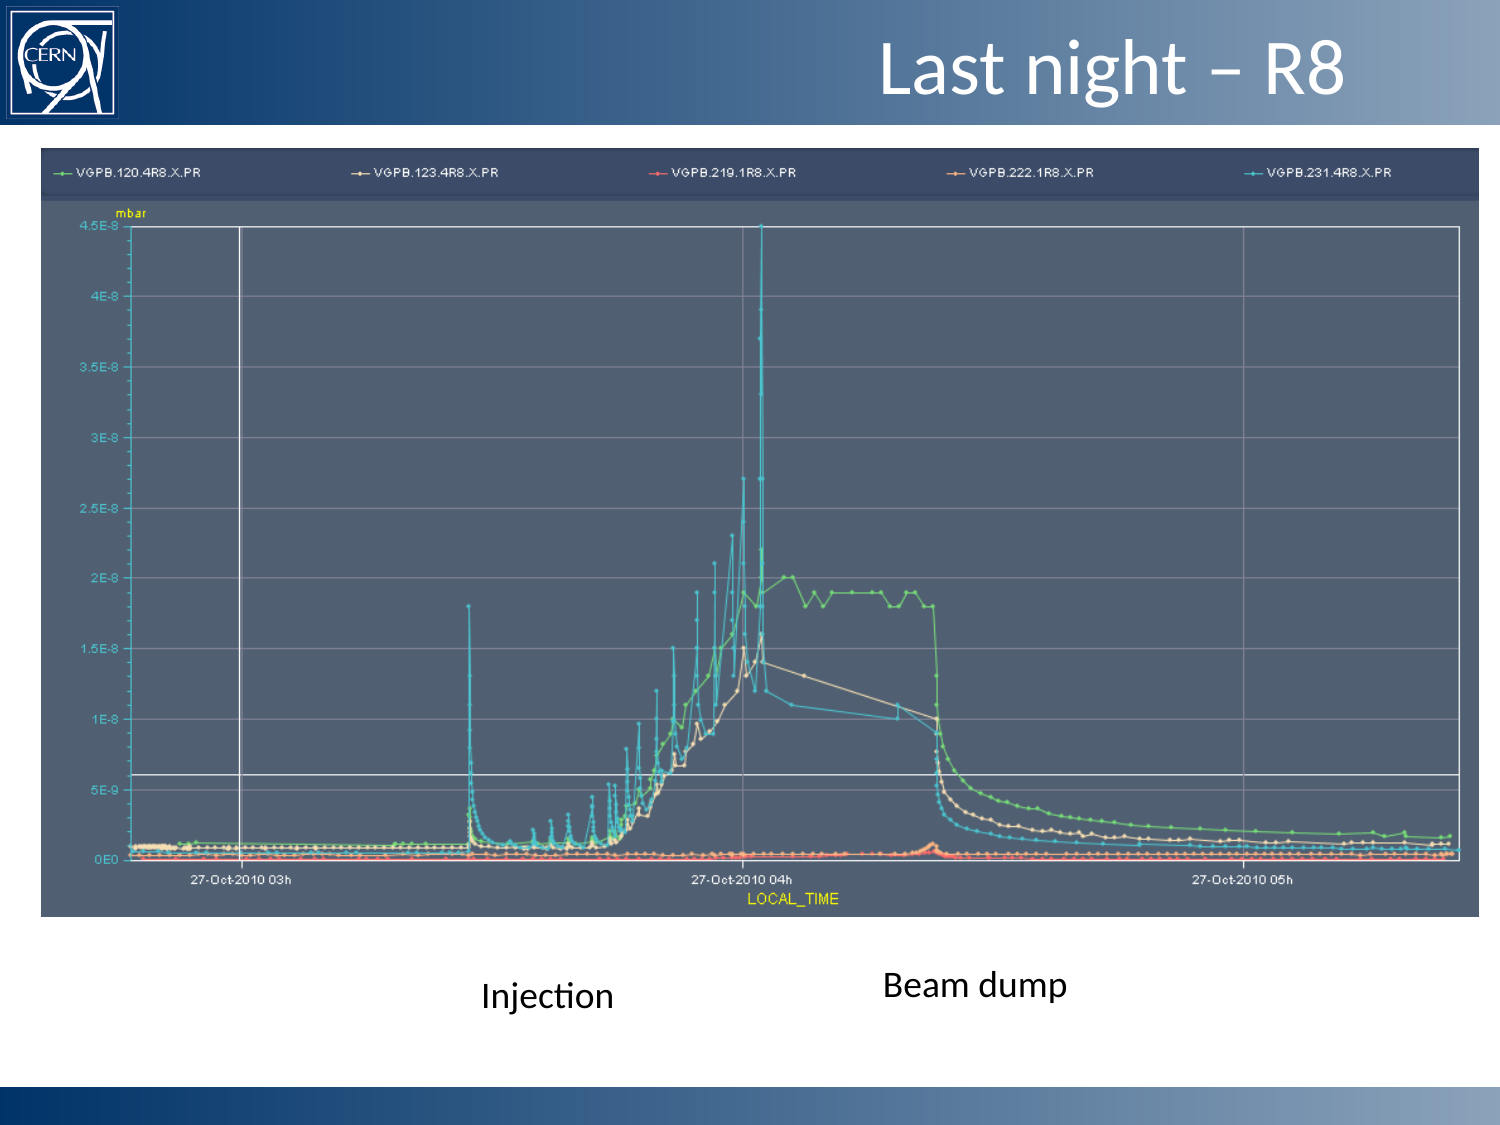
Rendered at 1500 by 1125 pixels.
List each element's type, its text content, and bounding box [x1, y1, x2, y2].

title Last night – R8 [124, 0, 1363, 126]
picture [40, 148, 1479, 918]
picture [6, 6, 119, 119]
text_box Injection [466, 964, 739, 1024]
text_box Beam dump [868, 952, 1176, 1012]
